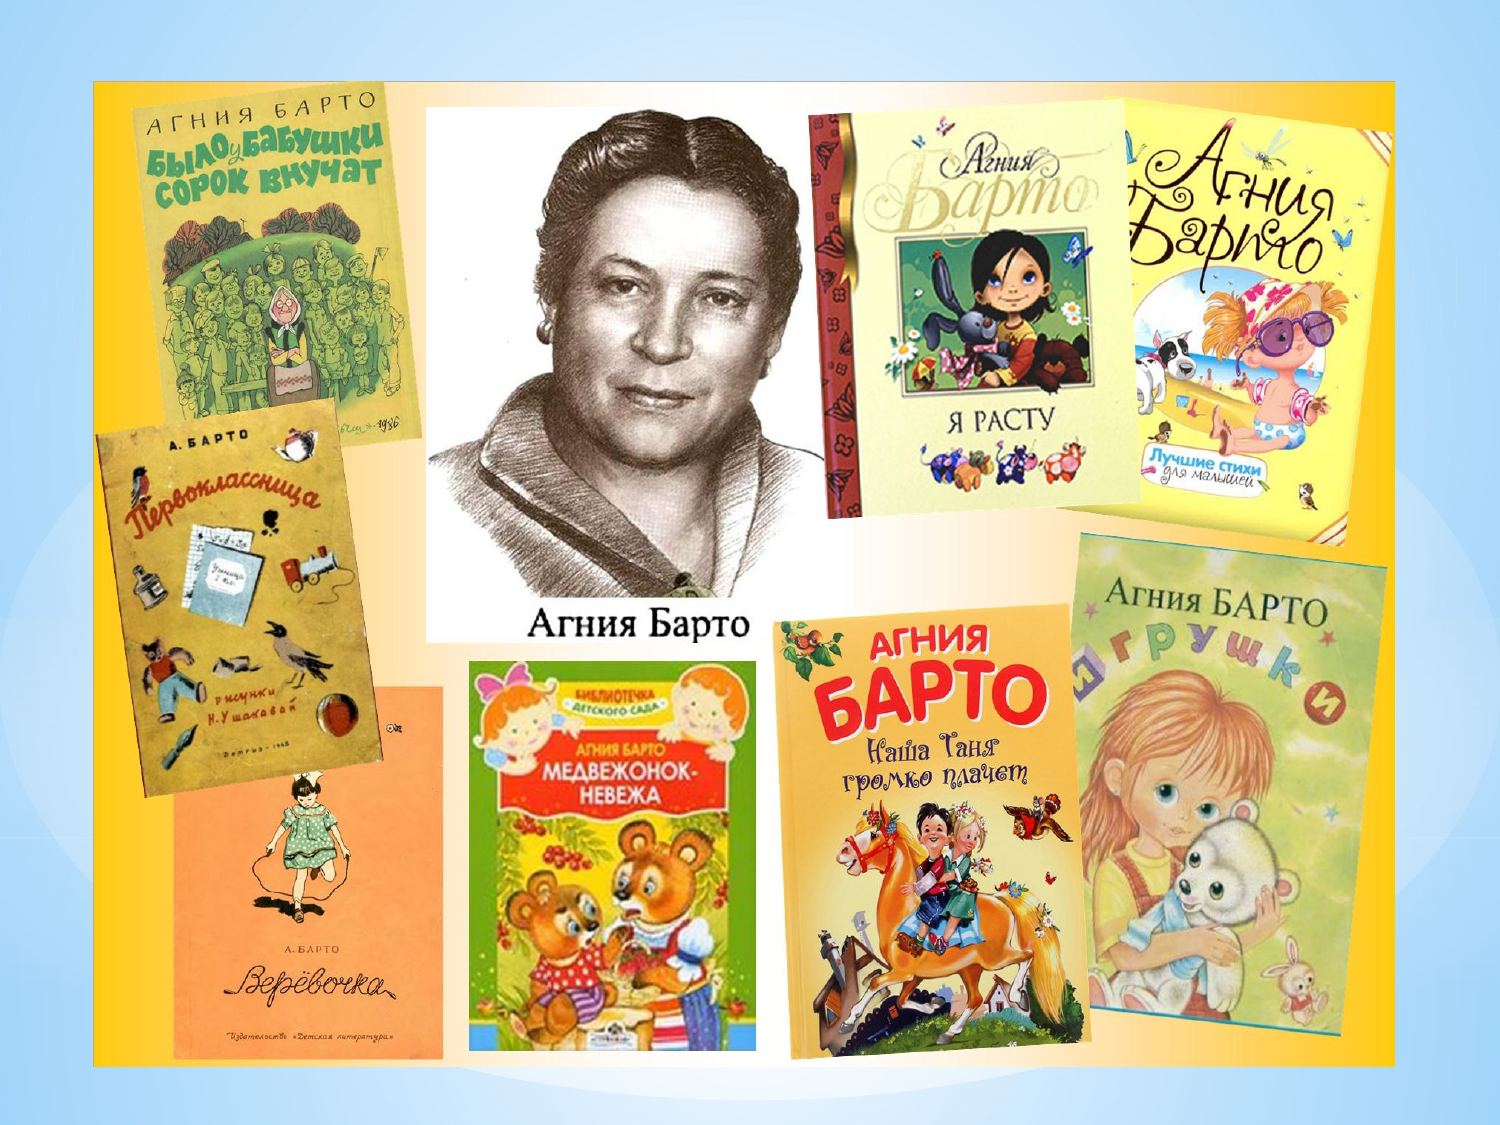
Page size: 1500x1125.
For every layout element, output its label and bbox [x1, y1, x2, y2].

picture [93, 81, 1395, 1067]
